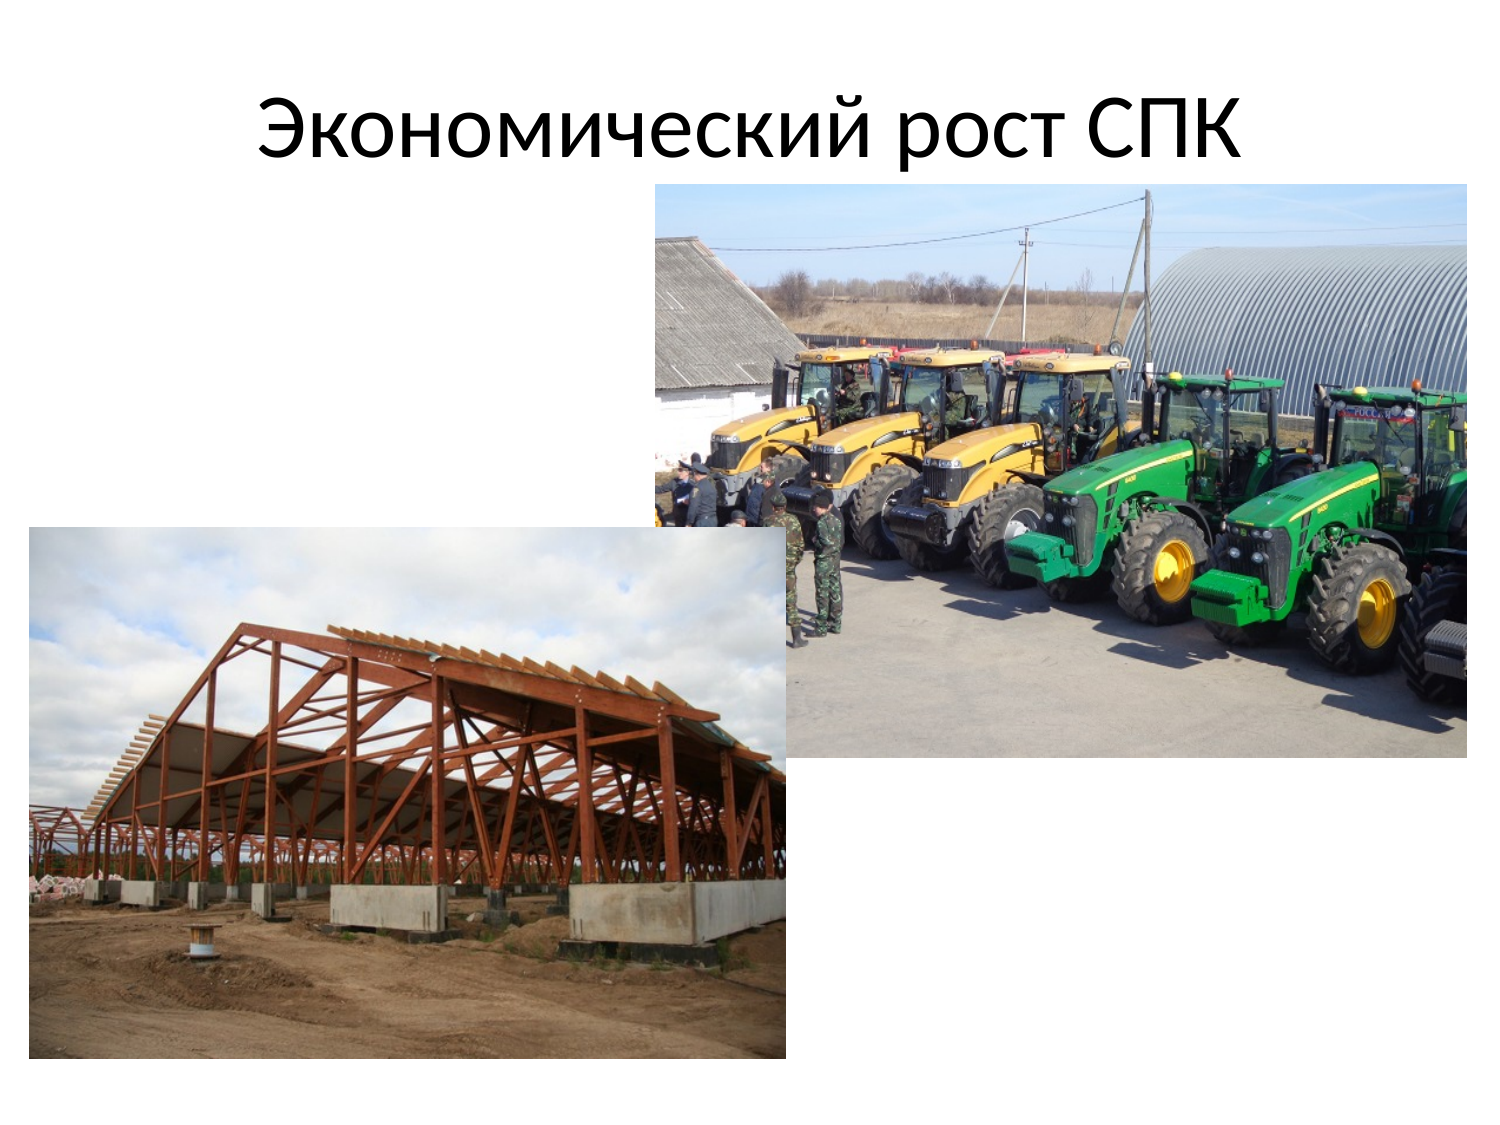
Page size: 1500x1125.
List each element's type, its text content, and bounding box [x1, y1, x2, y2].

title Экономический рост СПК [75, 45, 1425, 197]
picture [29, 526, 786, 1059]
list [655, 184, 1468, 758]
